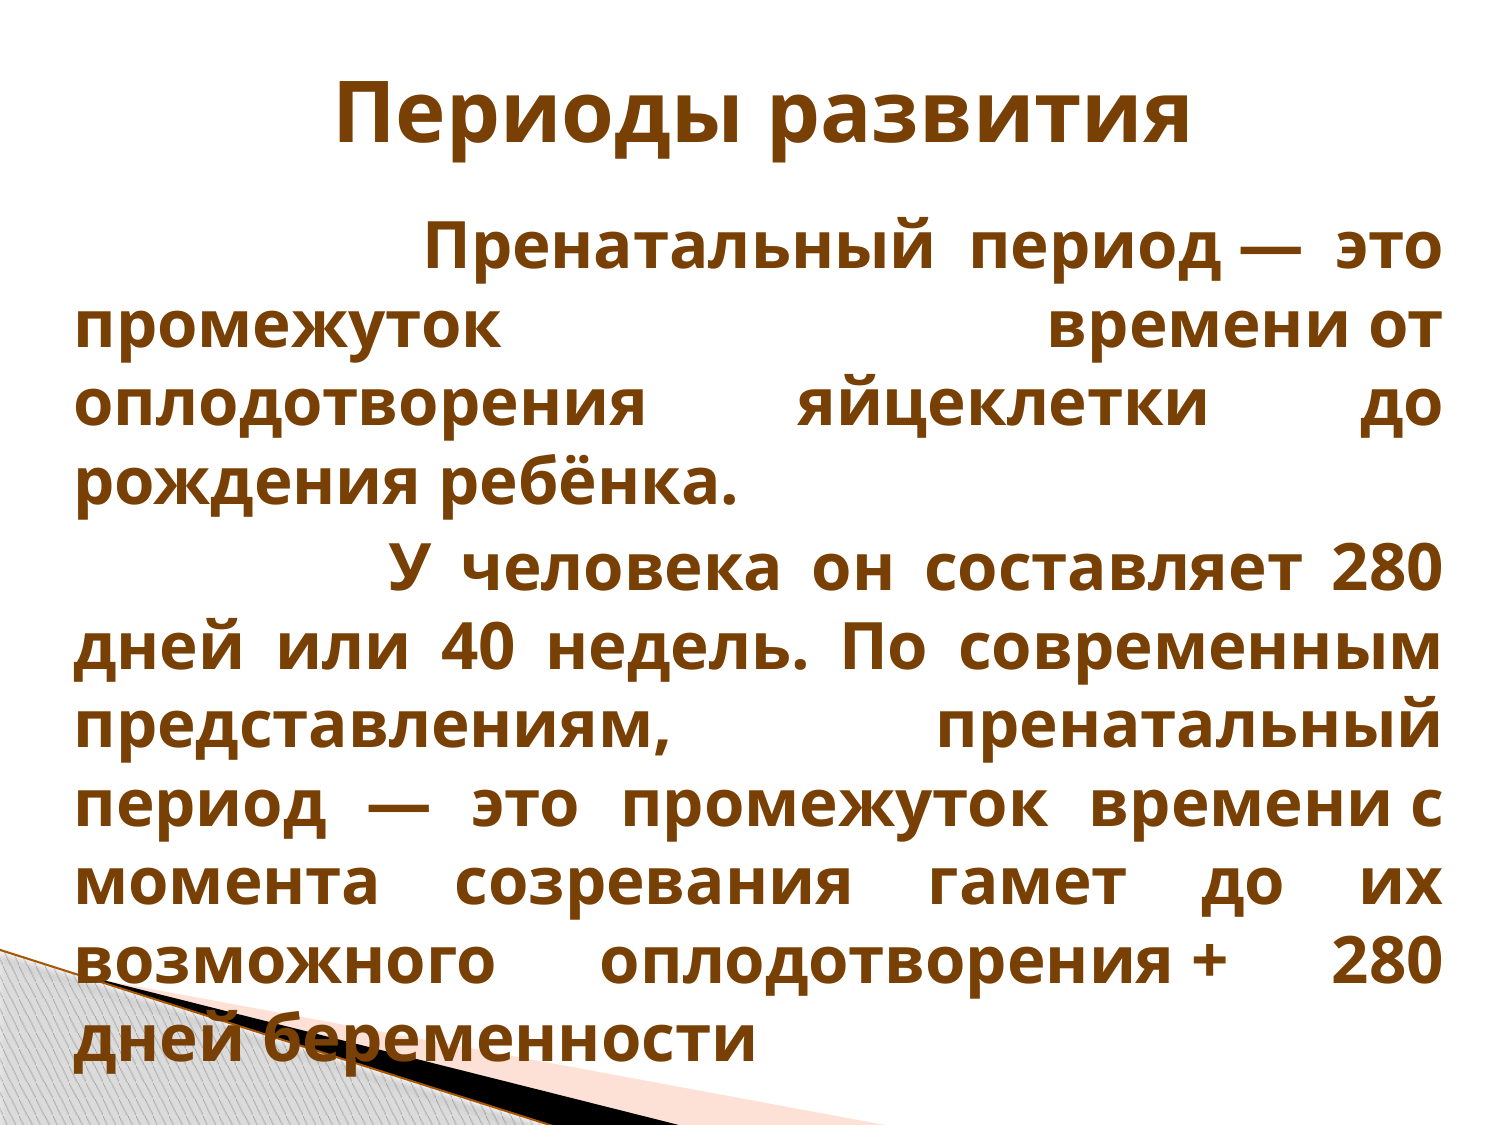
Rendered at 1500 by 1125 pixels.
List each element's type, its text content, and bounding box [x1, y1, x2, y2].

title Периоды развития [88, 30, 1439, 186]
list Пренатальный период — это промежуток времени от оплодотворения яйцеклетки до рождения ребёнка. У человека он составляет 280 дней или 40 недель. По современным представлениям, пренатальный период — это промежуток времени с момента созревания гамет до их возможного оплодотворения + 280 дней беременности [41, 196, 1459, 1083]
